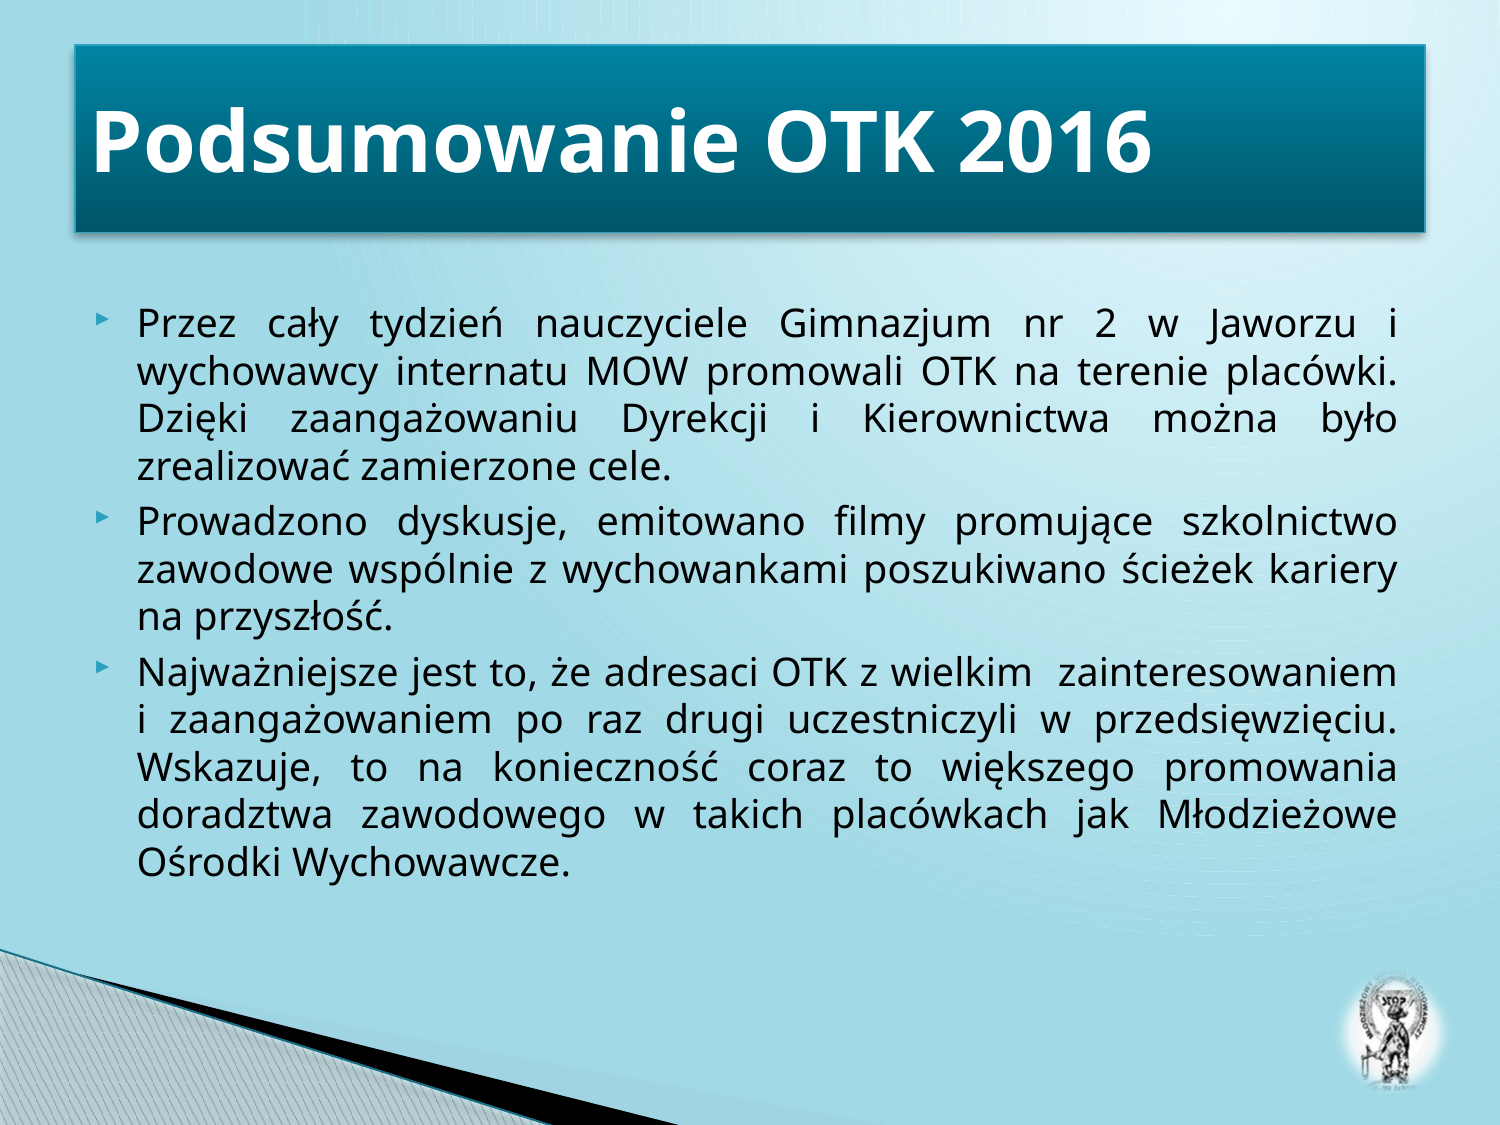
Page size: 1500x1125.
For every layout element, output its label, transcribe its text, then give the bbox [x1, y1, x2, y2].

title Podsumowanie OTK 2016 [74, 44, 1426, 233]
list Przez cały tydzień nauczyciele Gimnazjum nr 2 w Jaworzu i wychowawcy internatu MOW promowali OTK na terenie placówki. Dzięki zaangażowaniu Dyrekcji i Kierownictwa można było zrealizować zamierzone cele. Prowadzono dyskusje, emitowano filmy promujące szkolnictwo zawodowe wspólnie z wychowankami poszukiwano ścieżek kariery na przyszłość. Najważniejsze jest to, że adresaci OTK z wielkim zainteresowaniem i zaangażowaniem po raz drugi uczestniczyli w przedsięwzięciu. Wskazuje, to na konieczność coraz to większego promowania doradztwa zawodowego w takich placówkach jak Młodzieżowe Ośrodki Wychowawcze. [64, 290, 1415, 894]
picture [1328, 963, 1458, 1102]
